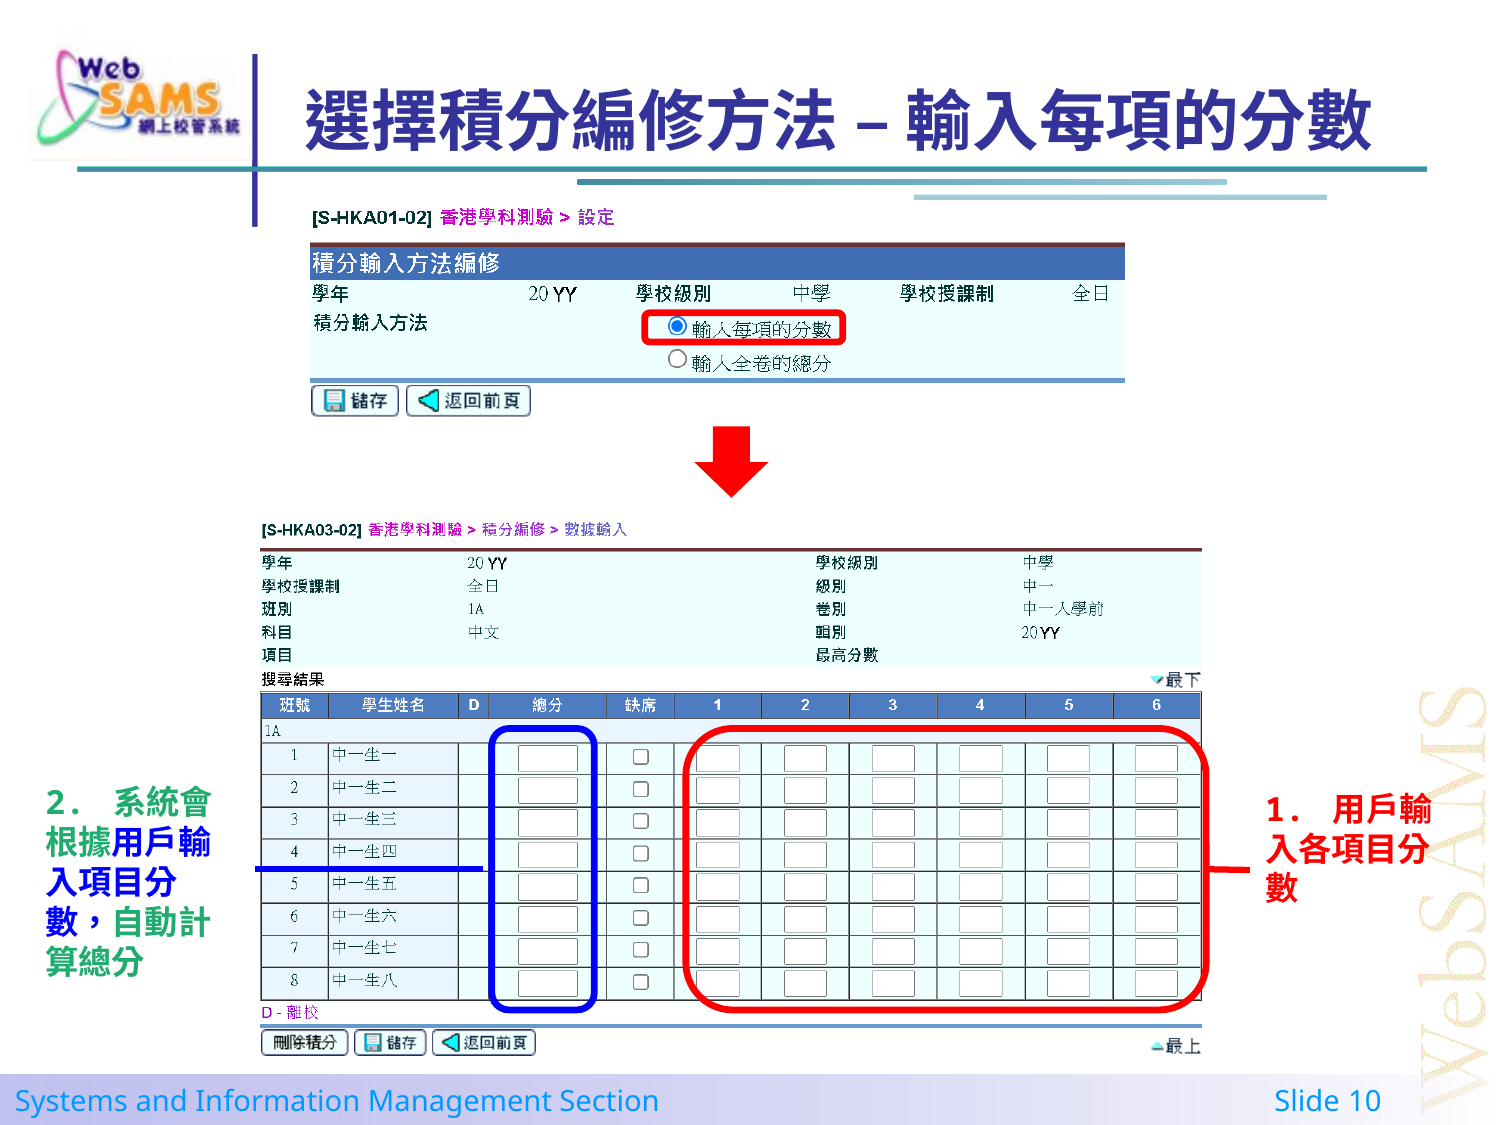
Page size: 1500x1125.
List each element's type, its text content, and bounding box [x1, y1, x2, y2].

title 選擇積分編修方法 – 輸入每項的分數 [289, 65, 1465, 167]
text_box [694, 437, 769, 498]
picture [1393, 679, 1500, 1074]
picture [27, 29, 253, 161]
picture [307, 201, 1125, 428]
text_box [30, 511, 1454, 1060]
